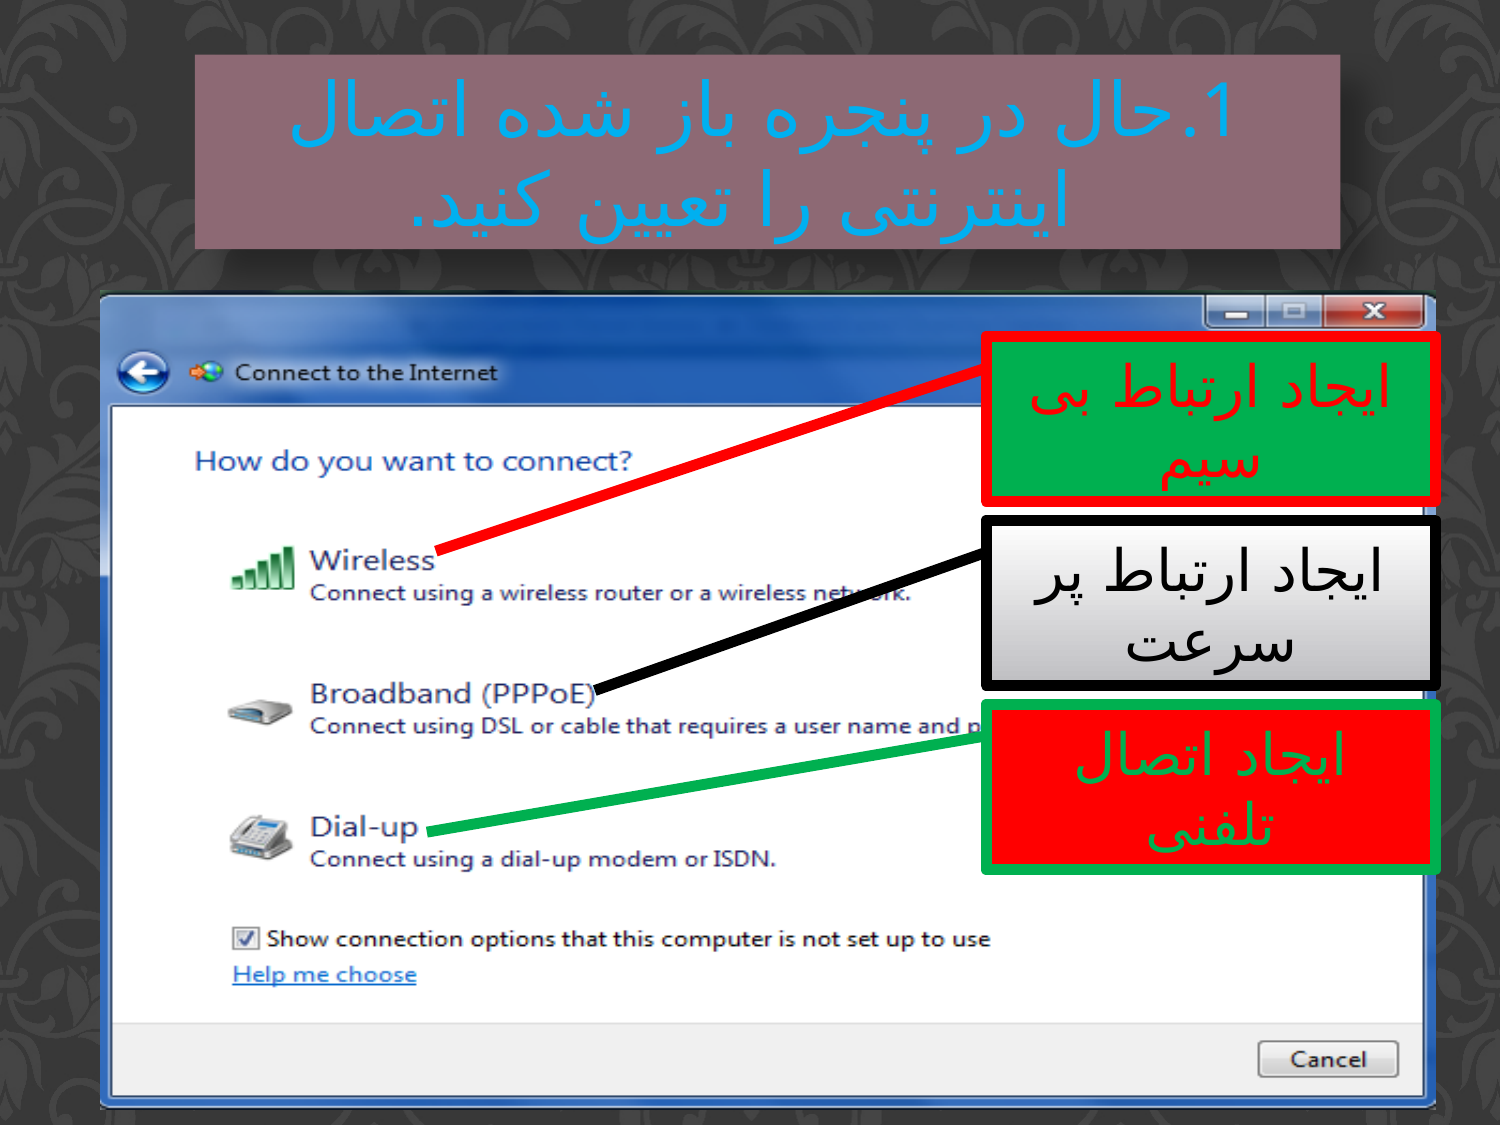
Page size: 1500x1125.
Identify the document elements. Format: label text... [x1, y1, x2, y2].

text_box حال در پنجره باز شده اتصال اینترنتی را تعیین کنید. [193, 53, 1342, 251]
picture [100, 290, 1436, 1110]
